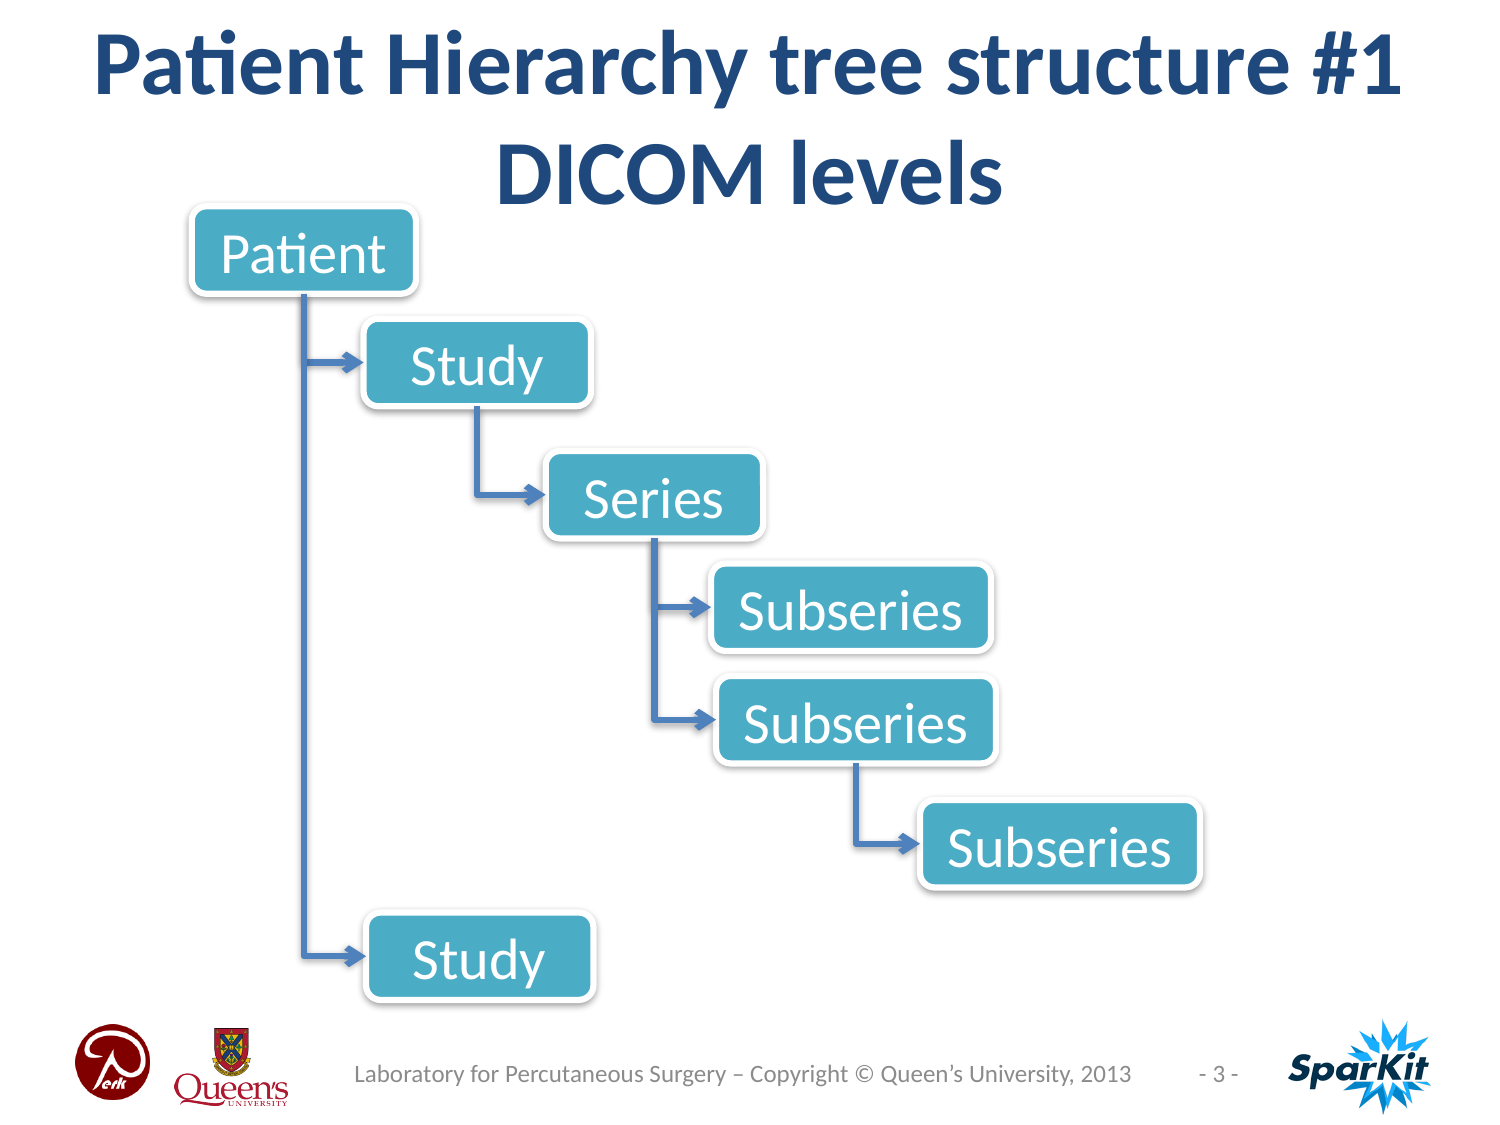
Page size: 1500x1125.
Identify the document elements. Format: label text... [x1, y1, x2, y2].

text_box Subseries [721, 560, 995, 655]
footer Laboratory for Percutaneous Surgery – Copyright © Queen’s University, 2013 [312, 1042, 1175, 1103]
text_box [3, 593, 642, 657]
picture [174, 1028, 288, 1106]
text_box Study [362, 909, 597, 1004]
text_box Series [542, 447, 767, 542]
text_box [466, 416, 556, 485]
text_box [847, 771, 929, 836]
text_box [299, 298, 369, 359]
text_box Subseries [916, 796, 1204, 891]
picture [75, 1024, 150, 1100]
text_box Patient [188, 203, 420, 297]
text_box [594, 597, 777, 661]
slide_number - 3 - [1175, 1042, 1263, 1103]
text_box Patient Hierarchy tree structure #1 DICOM levels [74, 0, 1425, 225]
text_box Study [360, 315, 595, 410]
text_box Subseries [712, 672, 1000, 767]
picture [1287, 1018, 1431, 1115]
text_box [648, 544, 718, 596]
